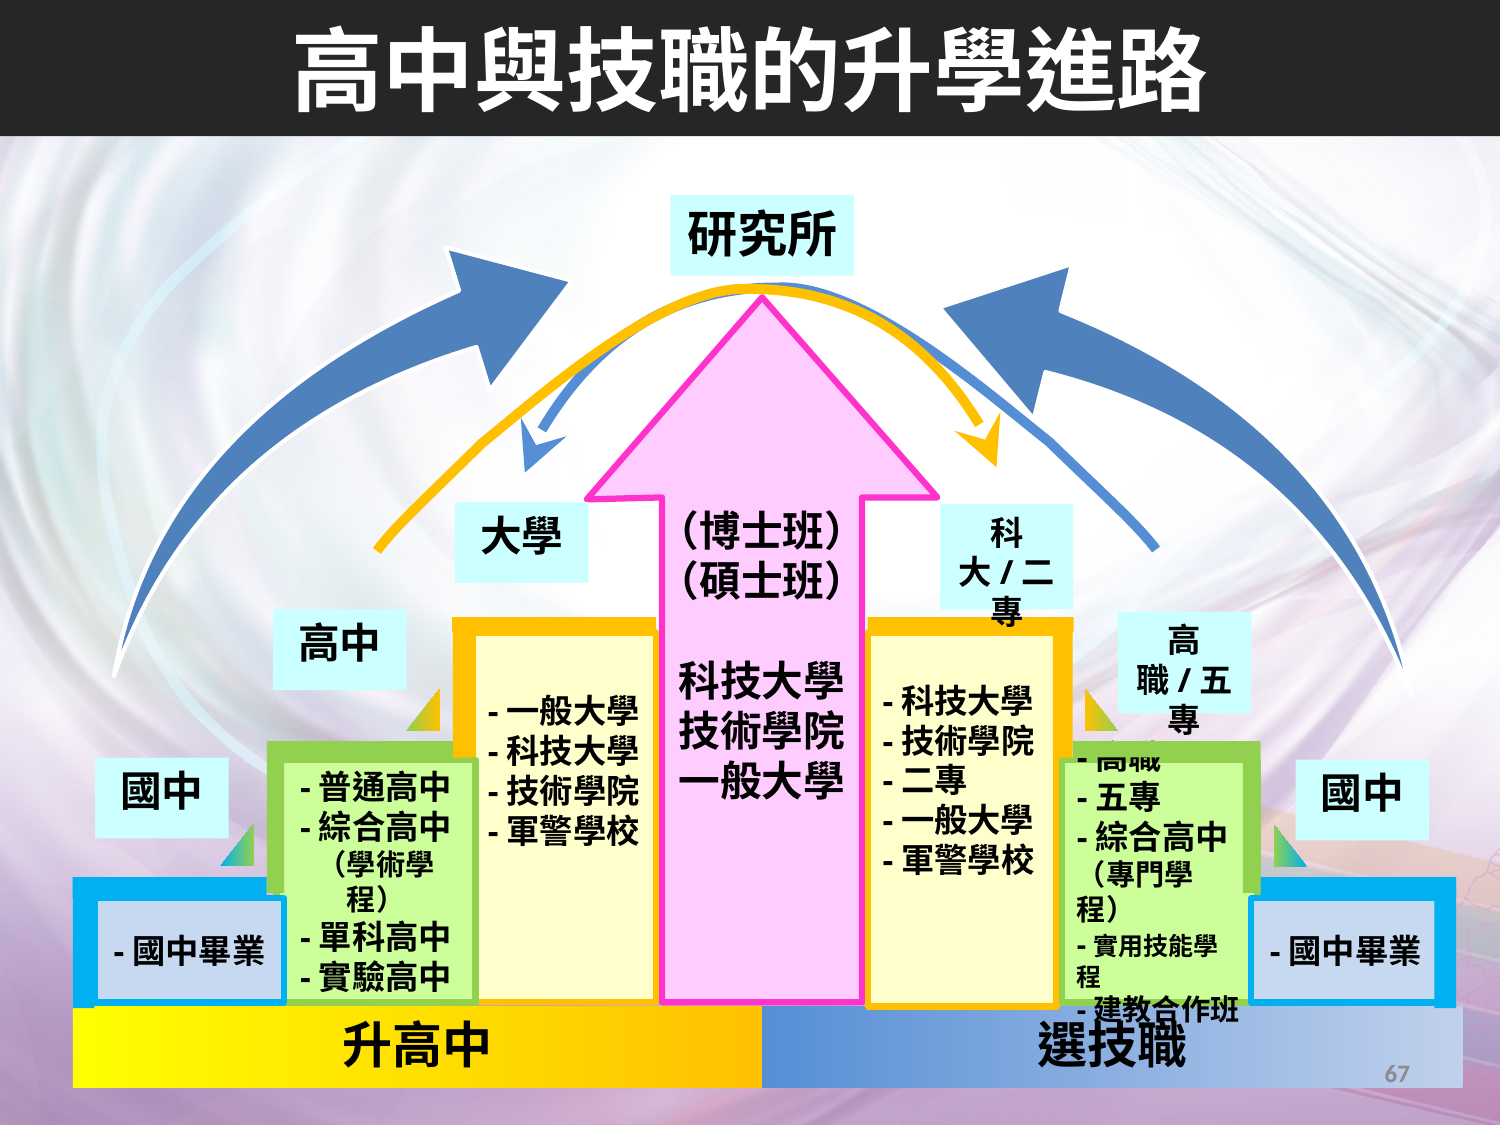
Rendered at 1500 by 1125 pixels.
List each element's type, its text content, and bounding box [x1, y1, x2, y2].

title 高中與技職的升學進路 [0, 0, 1500, 137]
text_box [72, 137, 1463, 1088]
picture [0, 137, 1500, 1125]
slide_number 67 [1074, 1096, 1425, 1103]
